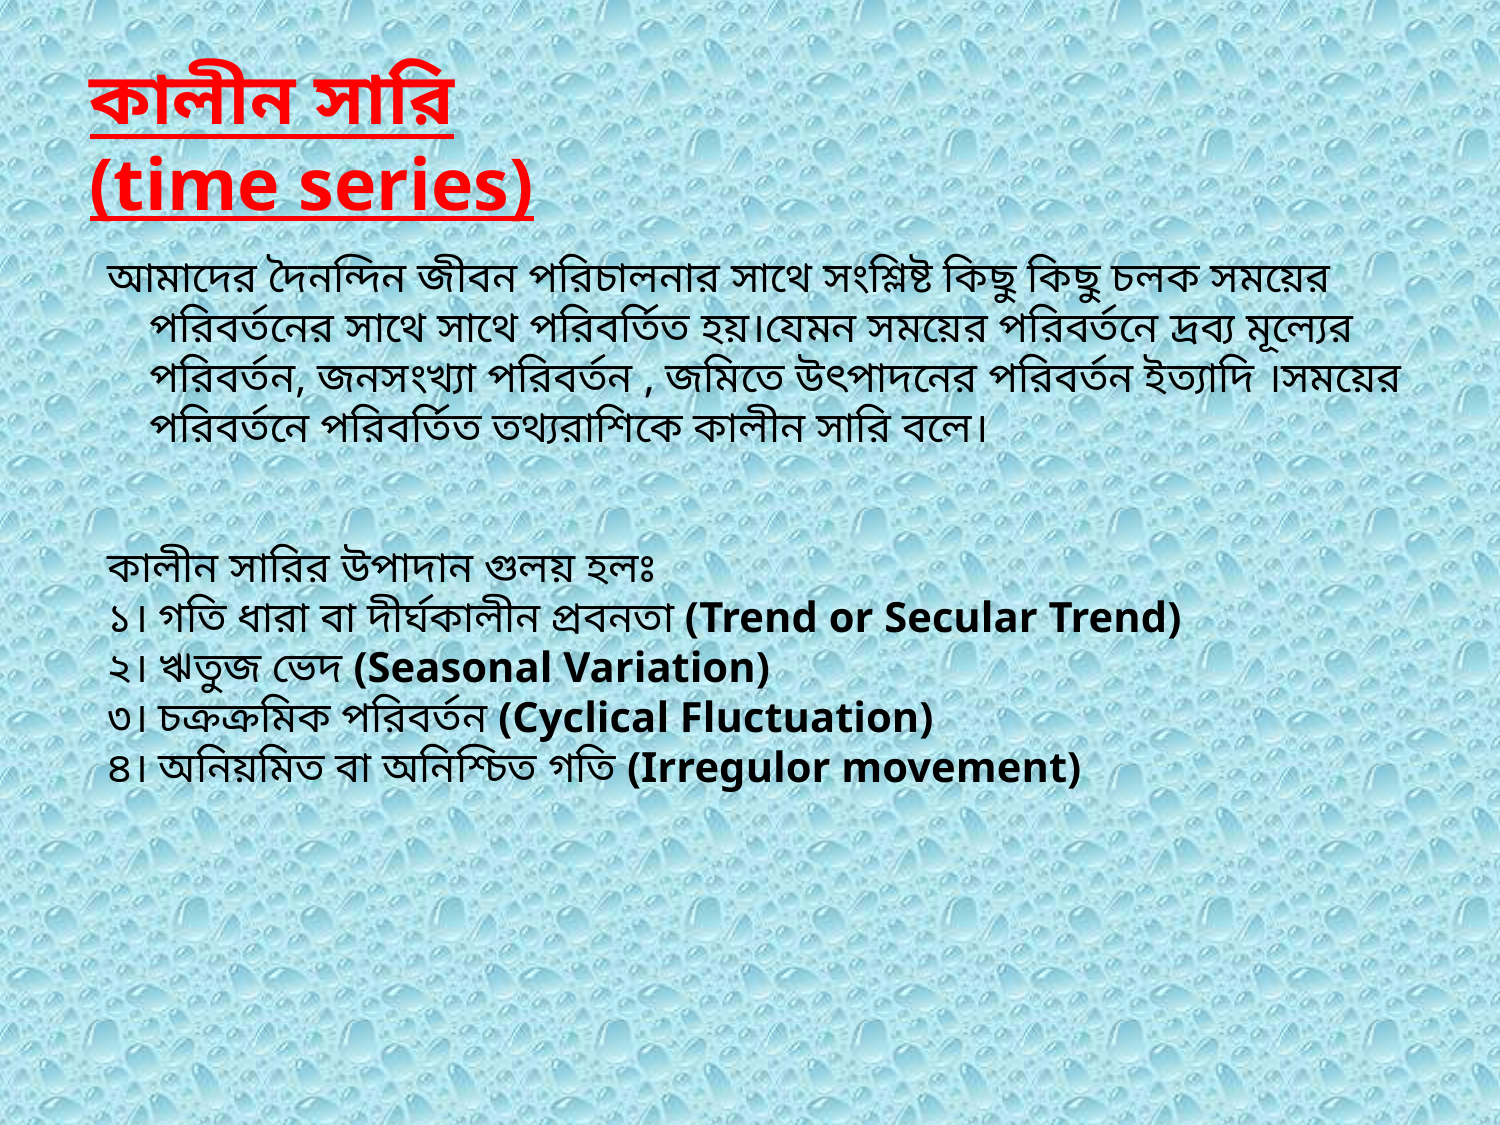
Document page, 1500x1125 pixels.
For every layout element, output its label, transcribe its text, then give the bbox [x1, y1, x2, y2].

title কালীন সারি (time series) [75, 45, 1425, 233]
list আমাদের দৈনন্দিন জীবন পরিচালনার সাথে সংশ্লিষ্ট কিছু কিছু চলক সময়ের পরিবর্তনের সাথে সাথে পরিবর্তিত হয়।যেমন সময়ের পরিবর্তনে দ্রব্য মূল্যের পরিবর্তন, জনসংখ্যা পরিবর্তন , জমিতে উৎপাদনের পরিবর্তন ইত্যাদি ।সময়ের পরিবর্তনে পরিবর্তিত তথ্যরাশিকে কালীন সারি বলে। কালীন সারির উপাদান গুলয় হলঃ ১। গতি ধারা বা দীর্ঘকালীন প্রবনতা (Trend or Secular Trend) ২। ঋতুজ ভেদ (Seasonal Variation) ৩। চক্রক্রমিক পরিবর্তন (Cyclical Fluctuation) ৪। অনিয়মিত বা অনিশ্চিত গতি (Irregulor movement) [75, 243, 1425, 986]
picture [0, 0, 1500, 1125]
